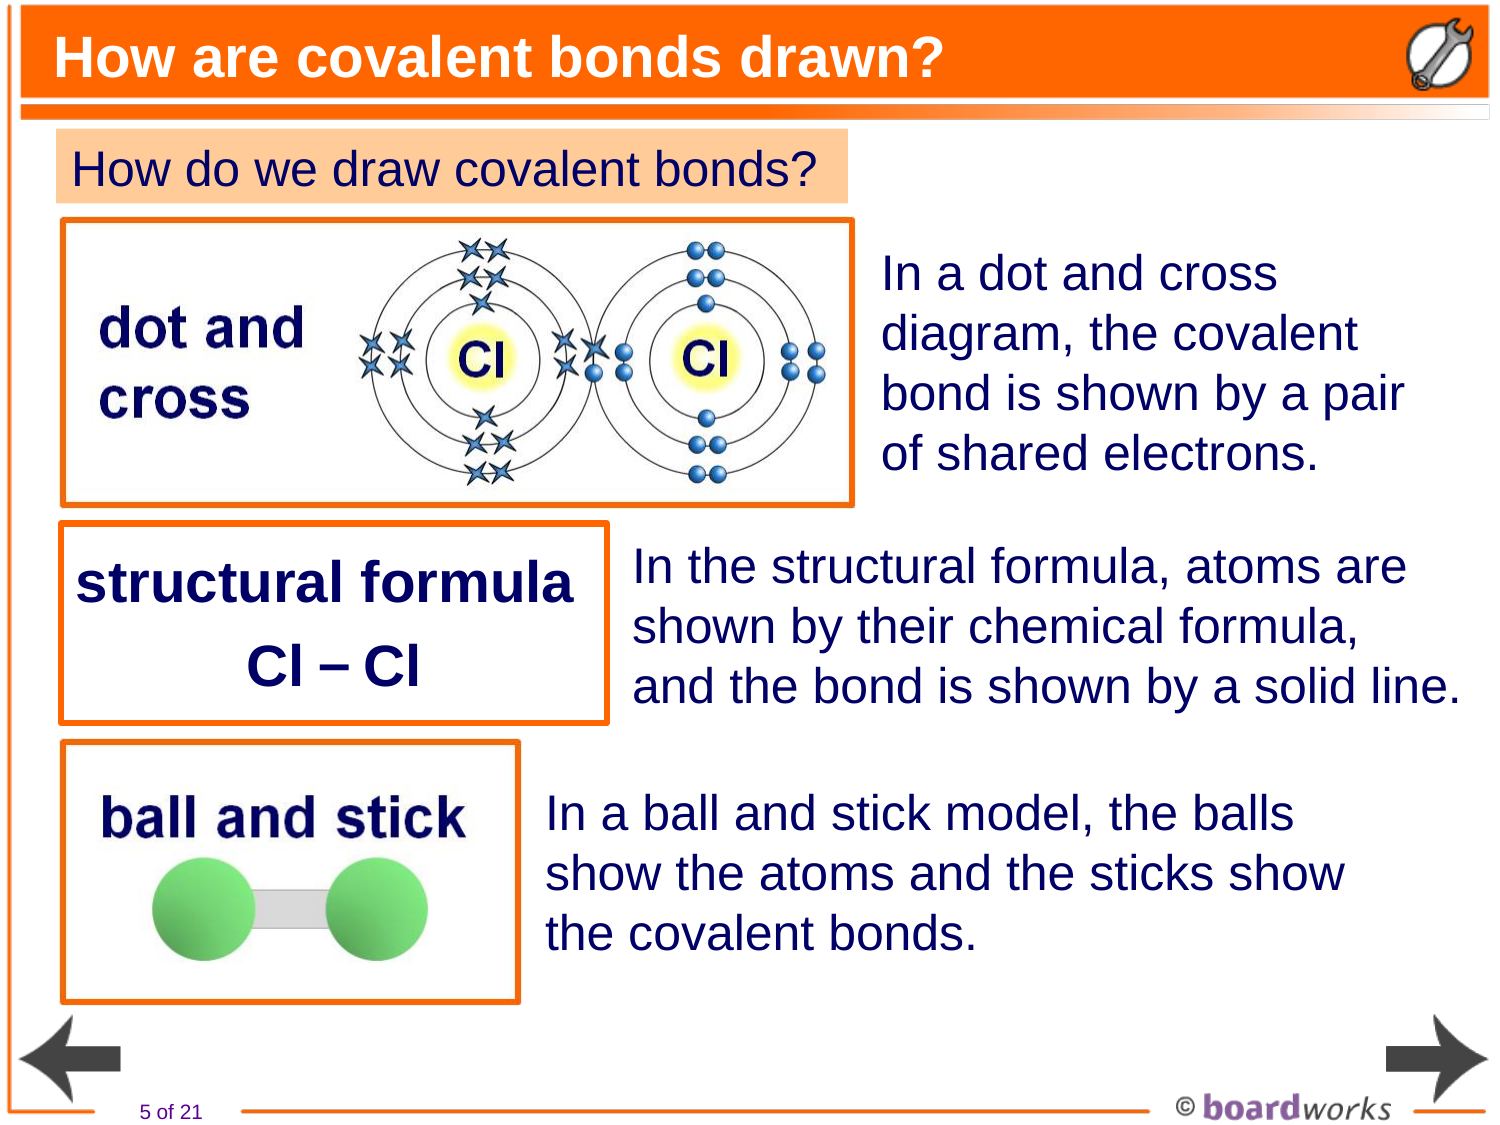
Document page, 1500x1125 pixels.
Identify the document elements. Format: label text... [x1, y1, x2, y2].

text_box In a ball and stick model, the balls show the atoms and the sticks show the covalent bonds. [530, 773, 1386, 969]
text_box In a dot and cross diagram, the covalent bond is shown by a pair of shared electrons. [866, 232, 1441, 488]
title How are covalent bonds drawn? [38, 8, 1308, 100]
text_box How do we draw covalent bonds? [56, 128, 848, 204]
picture [0, 0, 1500, 1125]
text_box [60, 523, 608, 724]
text_box In the structural formula, atoms are shown by their chemical formula, and the bond is shown by a solid line. [617, 525, 1480, 721]
